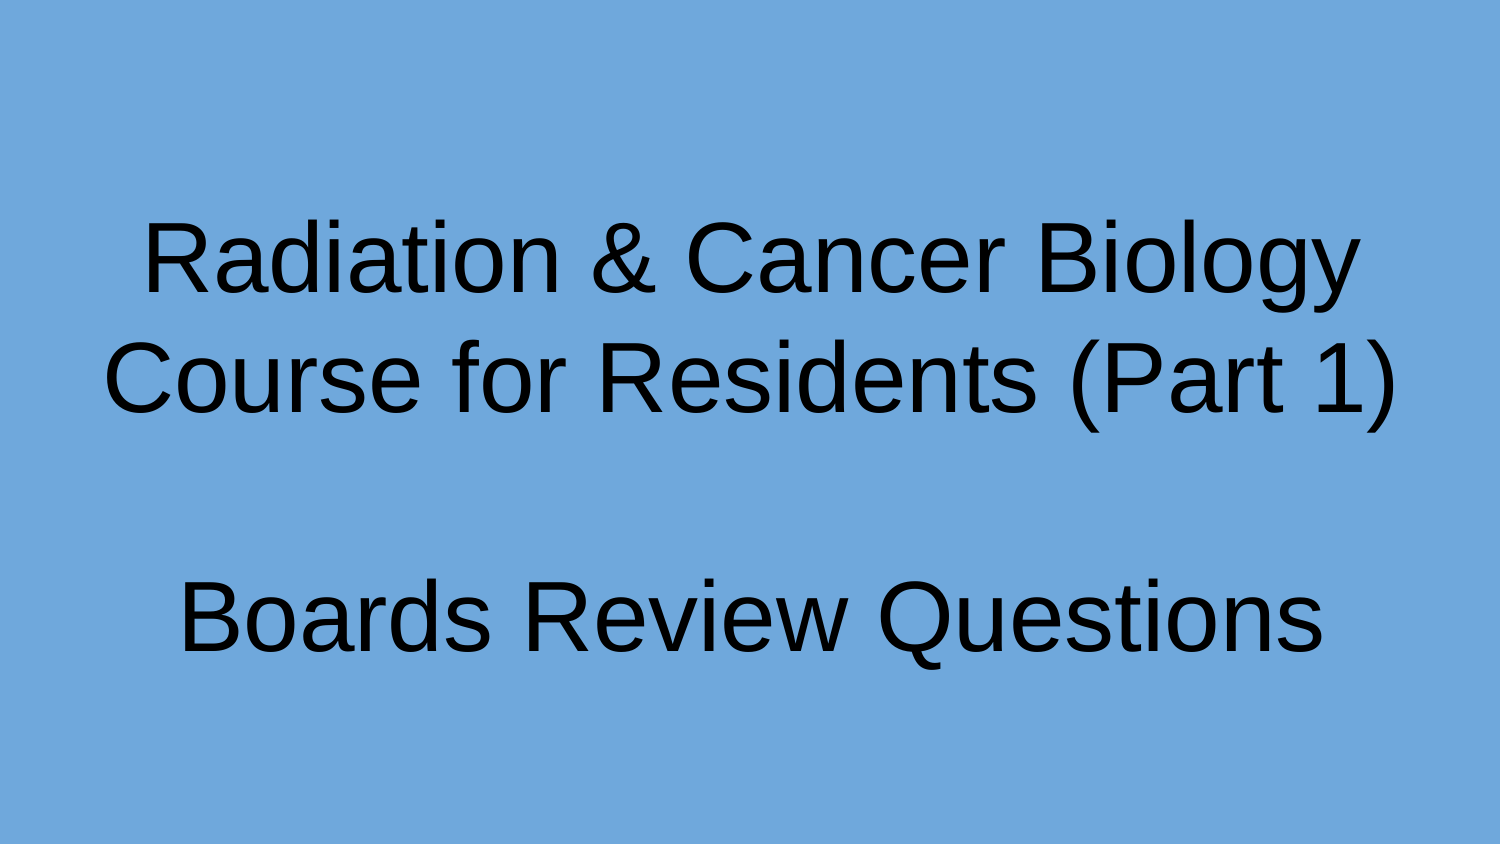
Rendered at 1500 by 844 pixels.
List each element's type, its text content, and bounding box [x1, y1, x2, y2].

title Radiation & Cancer Biology Course for Residents (Part 1) Boards Review Questions [69, 106, 1435, 758]
